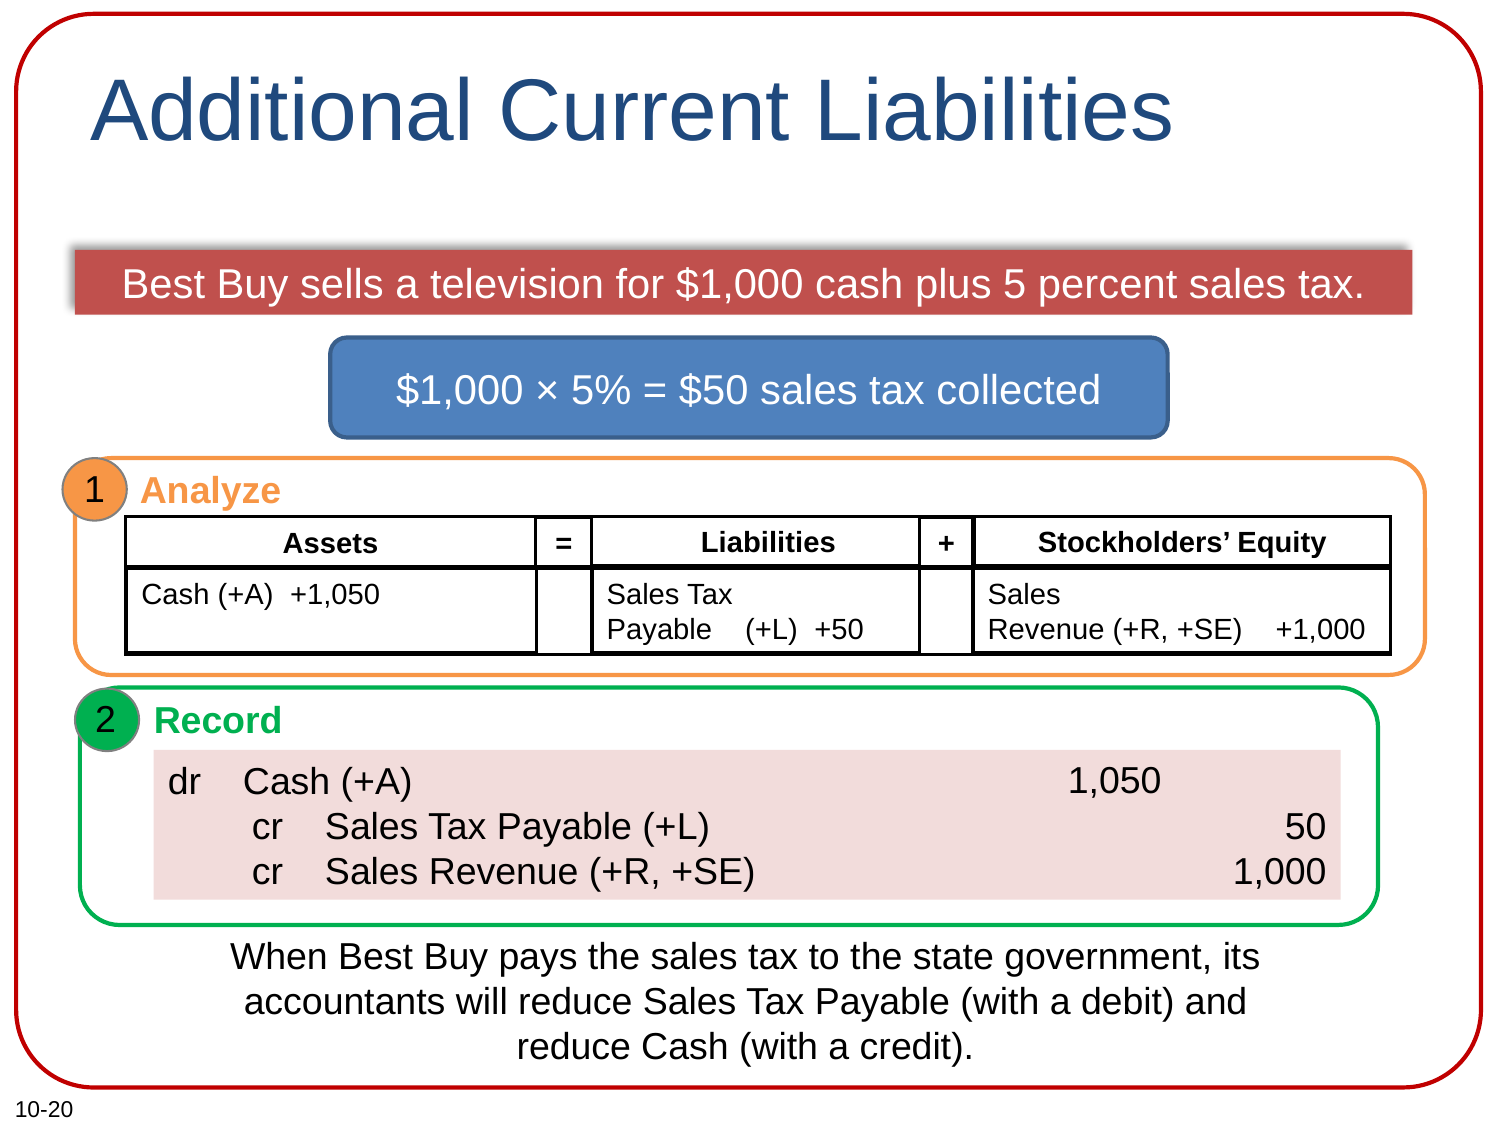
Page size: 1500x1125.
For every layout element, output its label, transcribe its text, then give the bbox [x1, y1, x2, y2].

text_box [74, 687, 1379, 926]
text_box Best Buy sells a television for $1,000 cash plus 5 percent sales tax. [74, 249, 1413, 315]
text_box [62, 457, 1426, 676]
text_box $1,000 × 5% = $50 sales tax collected [328, 335, 1170, 440]
text_box When Best Buy pays the sales tax to the state government, its accountants will reduce Sales Tax Payable (with a debit) and reduce Cash (with a credit). [176, 935, 1315, 1075]
title Additional Current Liabilities [74, 45, 1426, 233]
